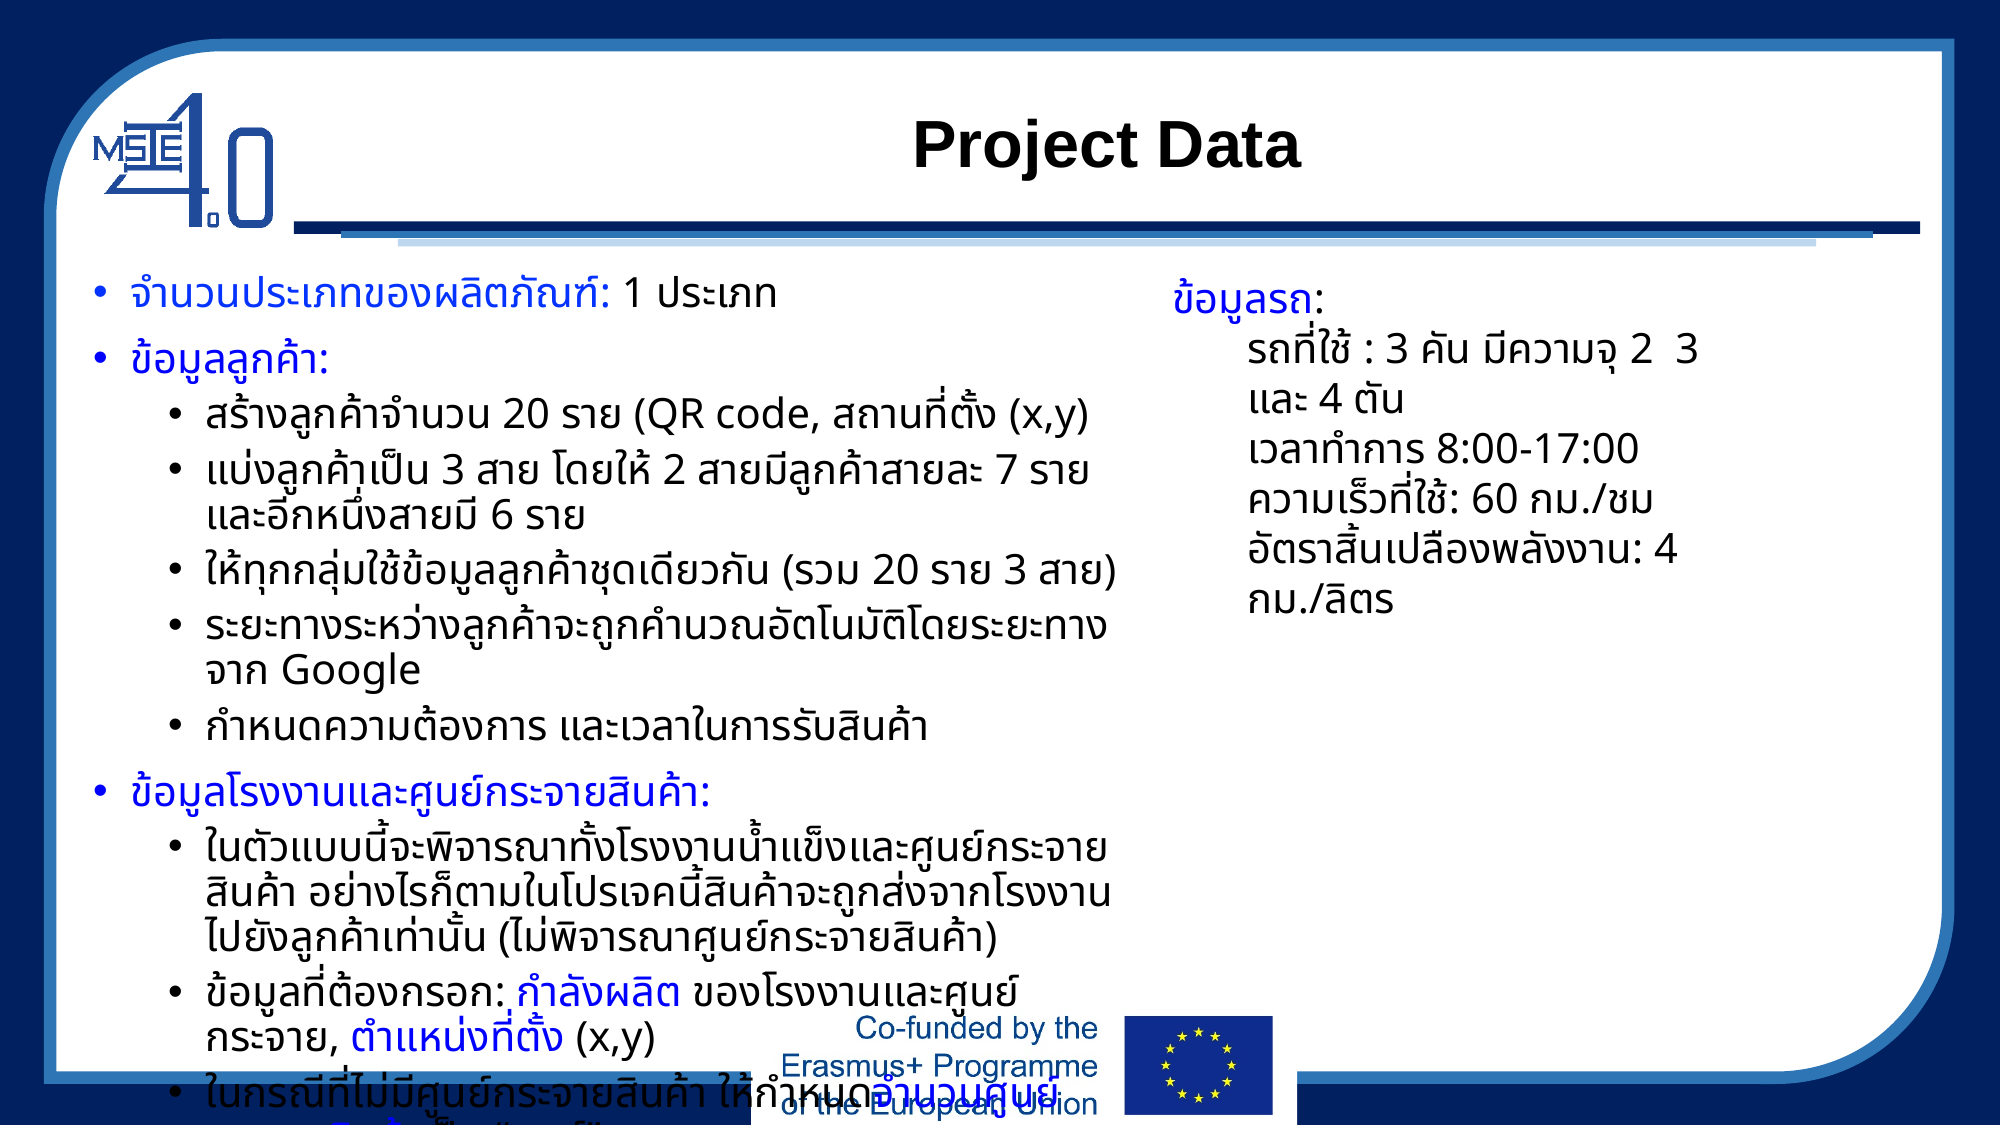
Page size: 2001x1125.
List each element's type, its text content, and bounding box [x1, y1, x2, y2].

text_box ข้อมูลรถ: รถที่ใช้ : 3 คัน มีความจุ 2 3 และ 4 ตัน เวลาทำการ 8:00-17:00 ความเร็วที่ใช้: 60 กม./ชม อัตราสิ้นเปลืองพลังงาน: 4 กม./ลิตร [1157, 263, 1745, 629]
picture [751, 1003, 1298, 1125]
title Project Data [294, 73, 1921, 220]
list จำนวนประเภทของผลิตภัณฑ์: 1 ประเภท ข้อมูลลูกค้า: สร้างลูกค้าจำนวน 20 ราย (QR code, สถานที่ตั้ง (x,y) แบ่งลูกค้าเป็น 3 สาย โดยให้ 2 สายมีลูกค้าสายละ 7 ราย และอีกหนึ่งสายมี 6 ราย ให้ทุกกลุ่มใช้ข้อมูลลูกค้าชุดเดียวกัน (รวม 20 ราย 3 สาย) ระยะทางระหว่างลูกค้าจะถูกคำนวณอัตโนมัติโดยระยะทางจาก Google กำหนดความต้องการ และเวลาในการรับสินค้า ข้อมูลโรงงานและศูนย์กระจายสินค้า: ในตัวแบบนี้จะพิจารณาทั้งโรงงานน้ำแข็งและศูนย์กระจายสินค้า อย่างไรก็ตามในโปรเจคนี้สินค้าจะถูกส่งจากโรงงานไปยังลูกค้าเท่านั้น (ไม่พิจารณาศูนย์กระจายสินค้า) ข้อมูลที่ต้องกรอก: กำลังผลิต ของโรงงานและศูนย์กระจาย, ตำแหน่งที่ตั้ง (x,y) ในกรณีที่ไม่มีศูนย์กระจายสินค้า ให้กำหนดจำนวนศูนย์กระจายสินค้าเป็น “ศูนย์” [78, 263, 1158, 1056]
